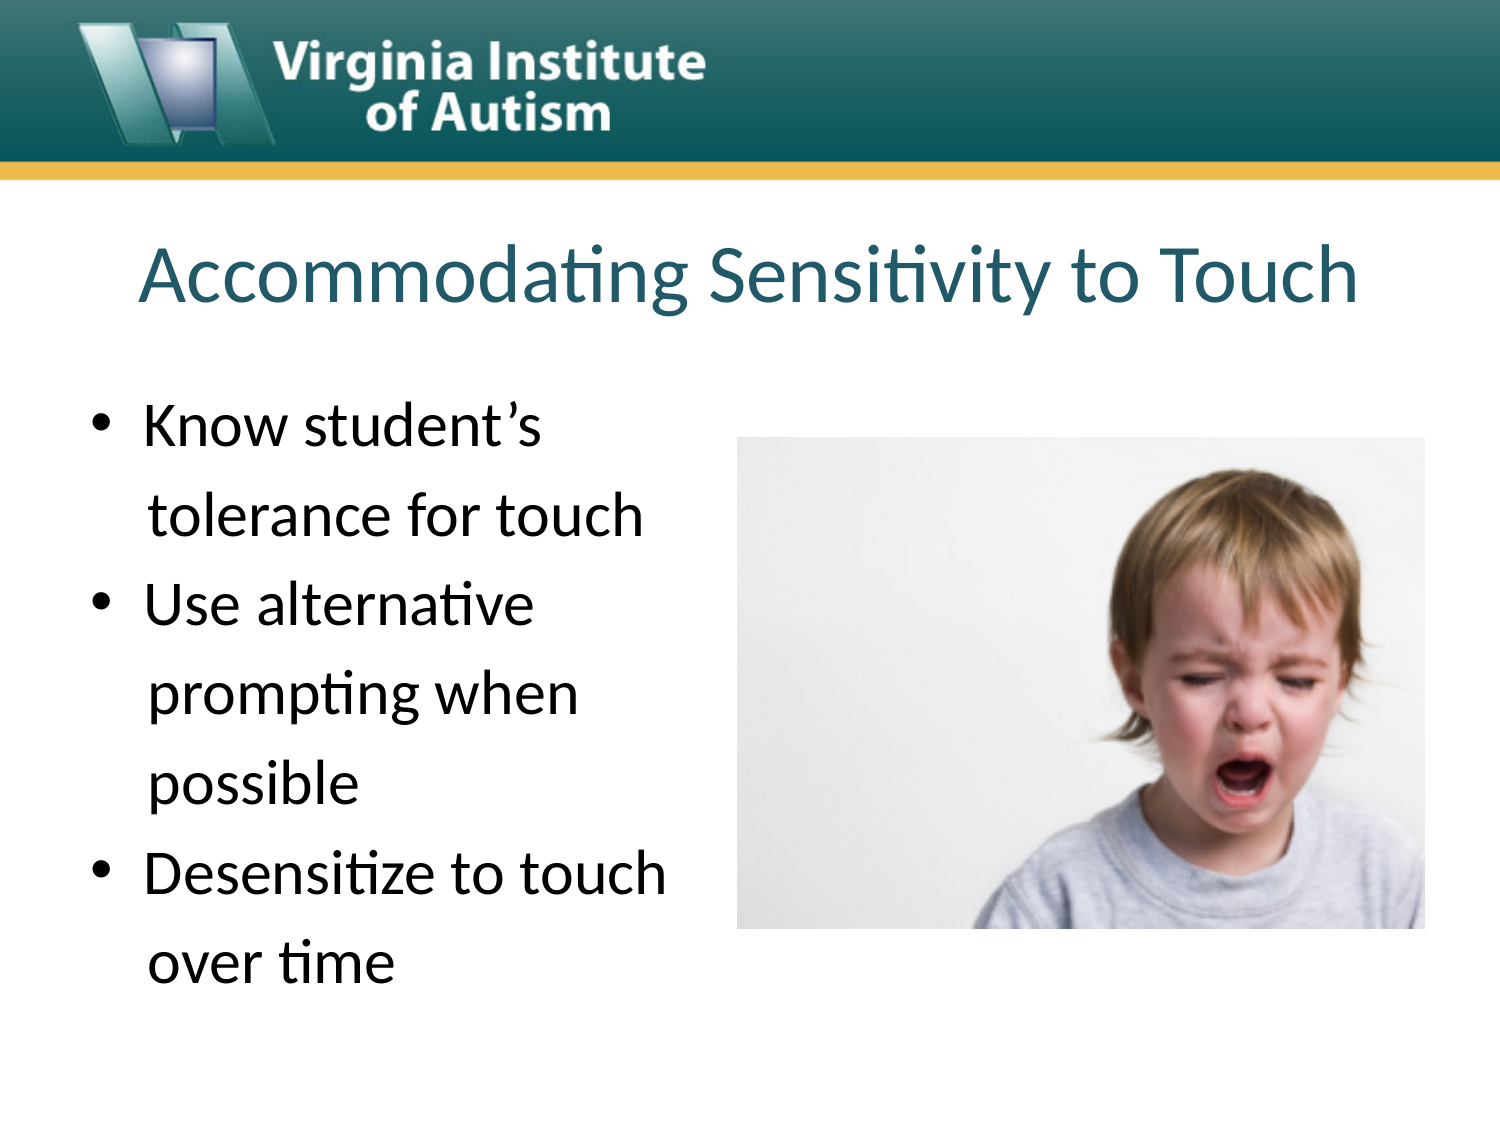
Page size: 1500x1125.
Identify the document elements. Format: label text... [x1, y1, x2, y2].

title Accommodating Sensitivity to Touch [75, 200, 1425, 338]
list Know student’s tolerance for touch Use alternative prompting when possible Desensitize to touch over time [75, 375, 1425, 1005]
picture [0, 0, 1500, 1125]
